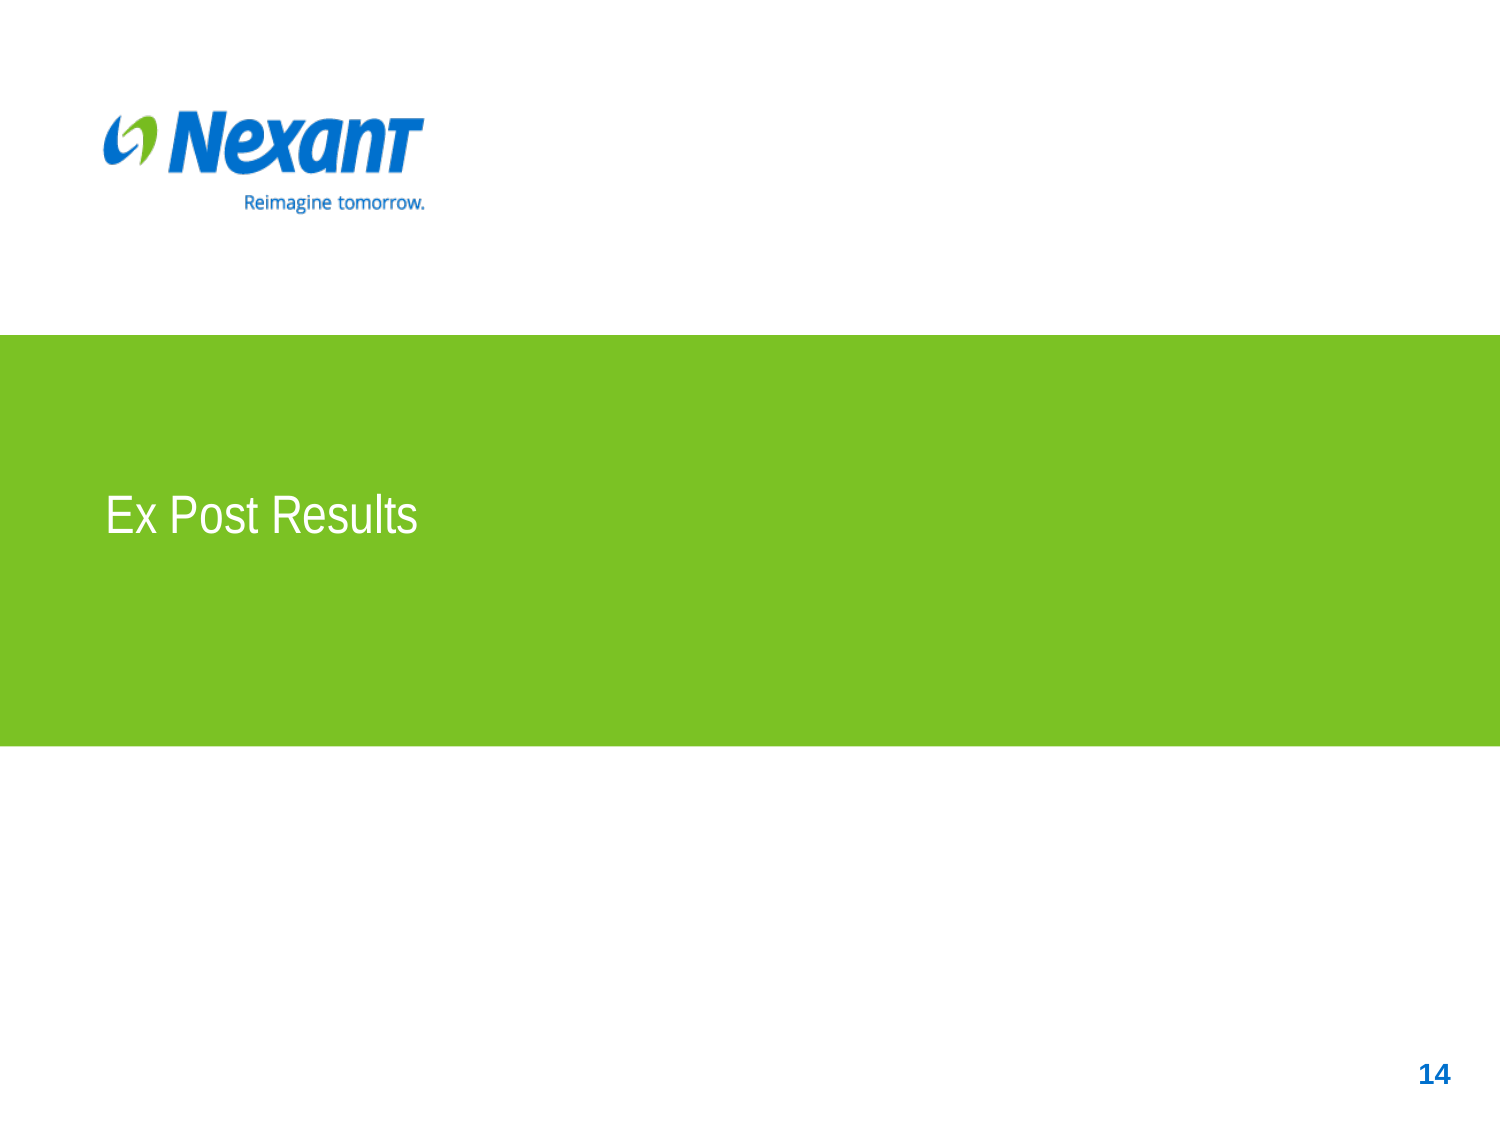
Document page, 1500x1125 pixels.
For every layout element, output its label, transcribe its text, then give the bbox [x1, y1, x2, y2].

slide_number 14 [1358, 1042, 1464, 1103]
picture [57, 62, 471, 238]
title Ex Post Results [105, 385, 1041, 552]
